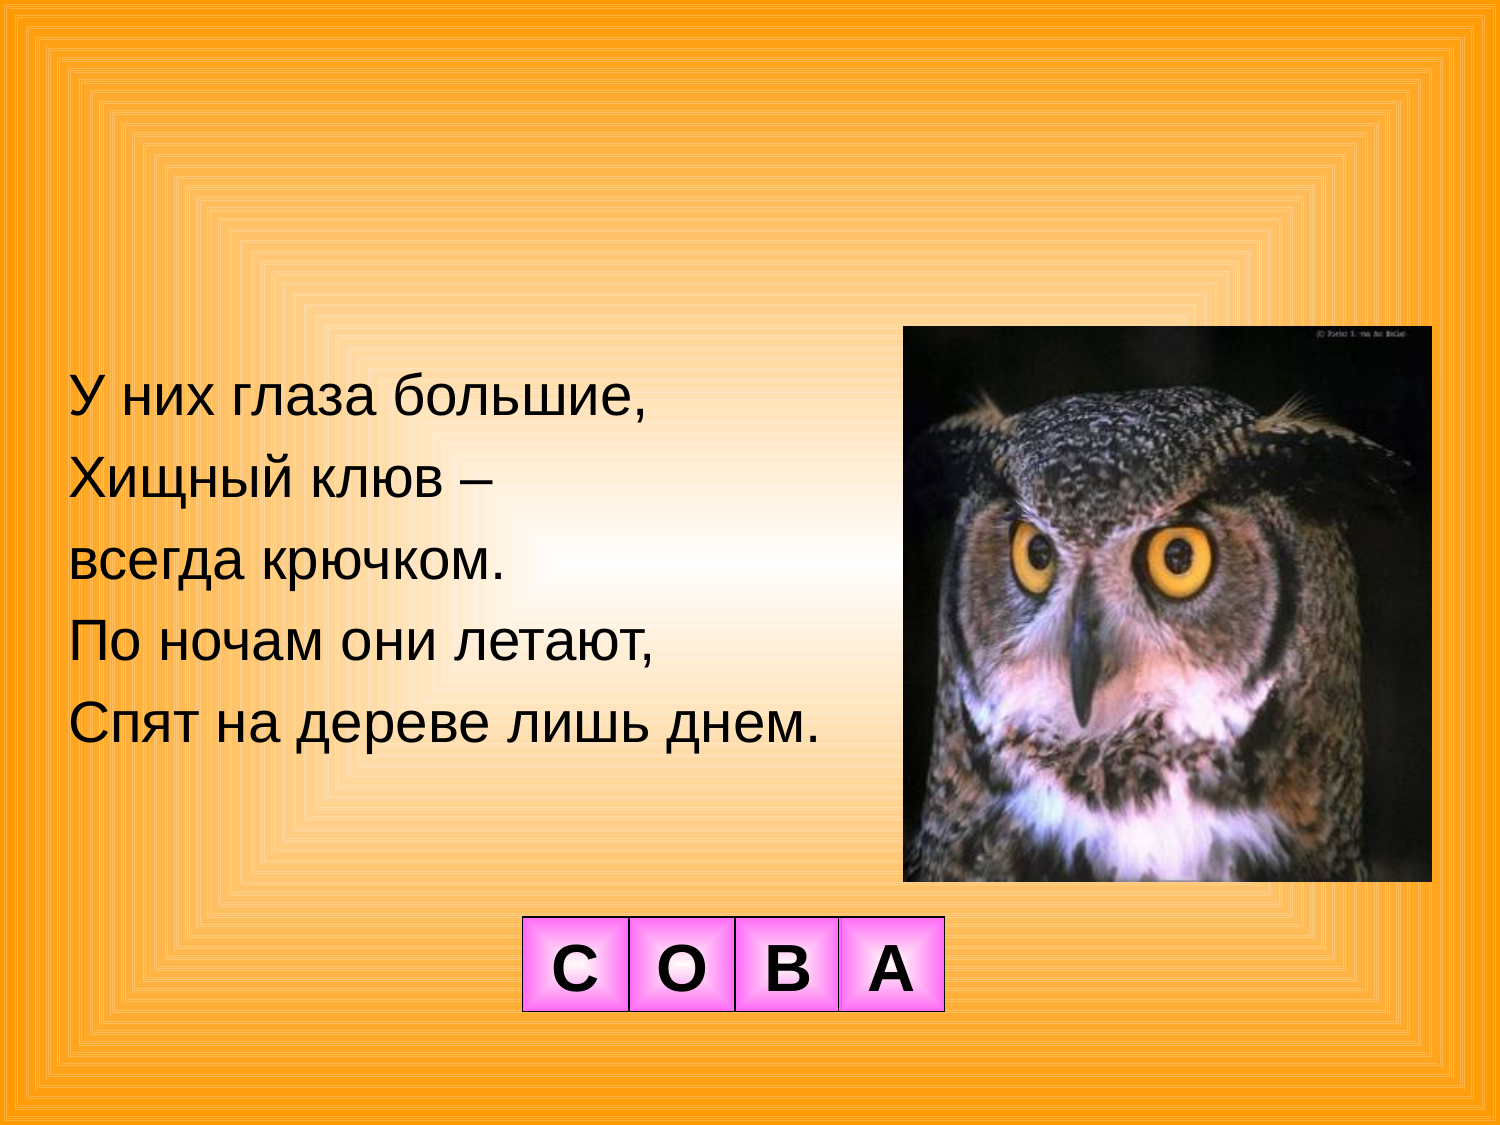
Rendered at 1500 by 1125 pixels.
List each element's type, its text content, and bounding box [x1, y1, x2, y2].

list У них глаза большие, Хищный клюв – всегда крючком. По ночам они летают, Спят на дереве лишь днем. [52, 349, 969, 906]
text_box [522, 916, 945, 1012]
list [903, 325, 1432, 882]
